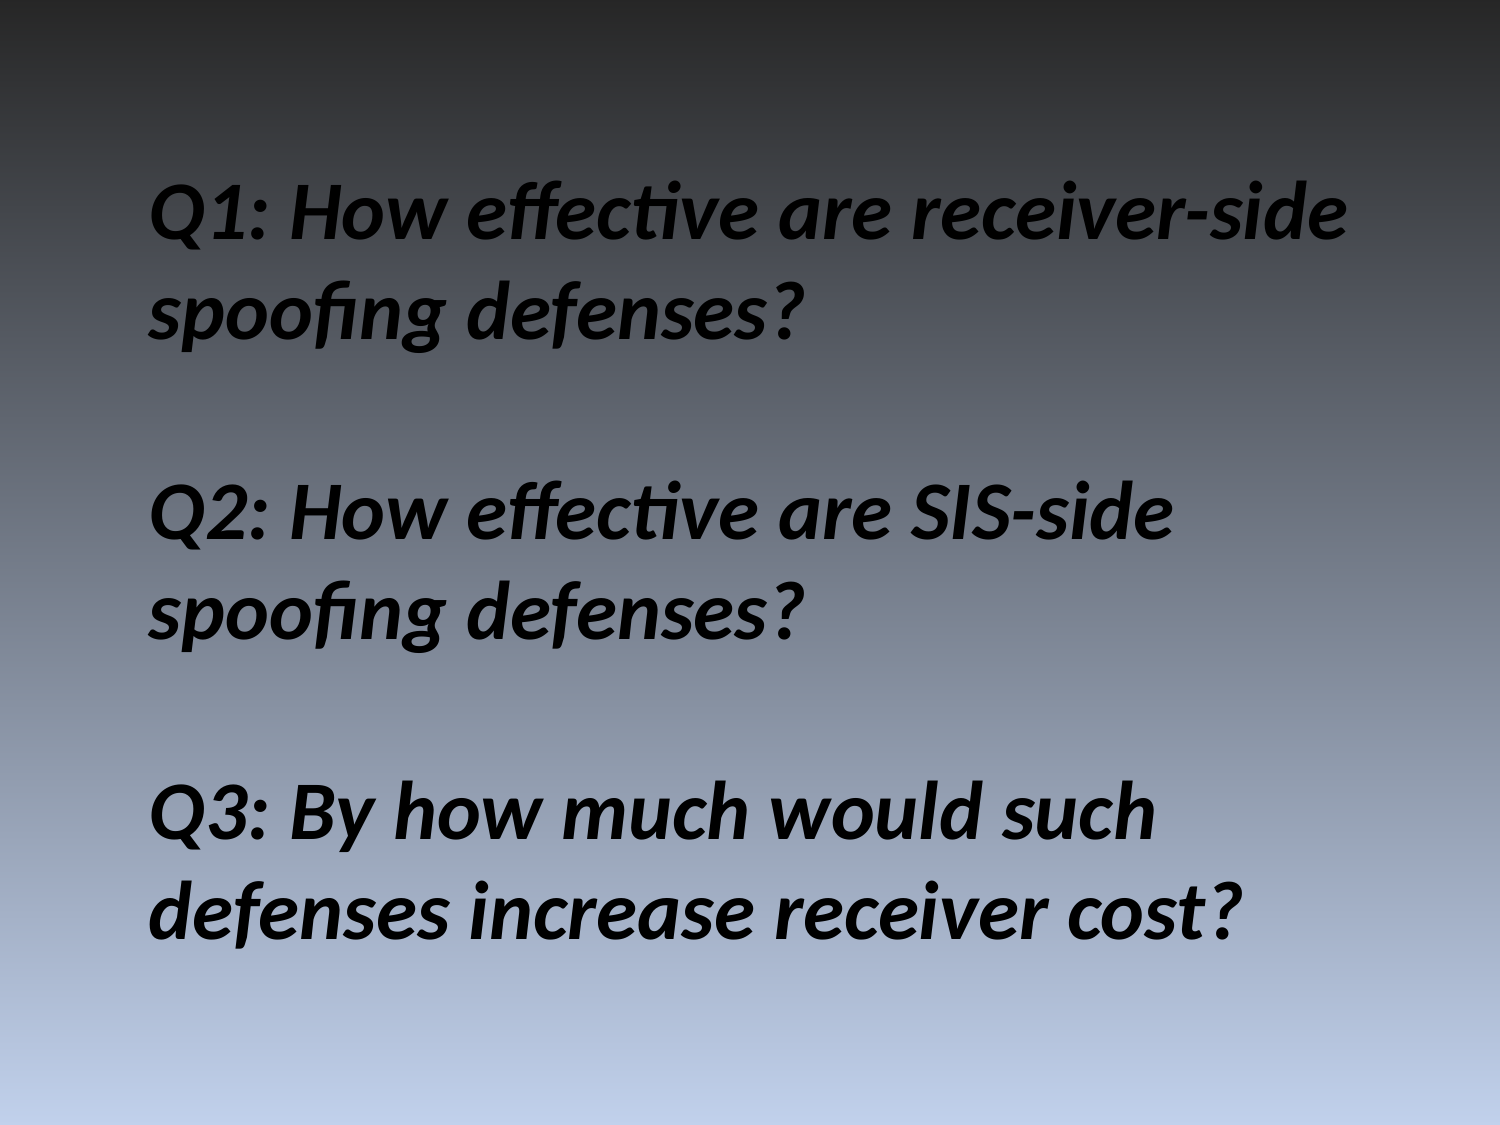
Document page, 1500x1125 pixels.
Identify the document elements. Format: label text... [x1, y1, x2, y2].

text_box Q1: How effective are receiver-side spoofing defenses? Q2: How effective are SIS-side spoofing defenses? Q3: By how much would such defenses increase receiver cost? [134, 149, 1410, 1125]
